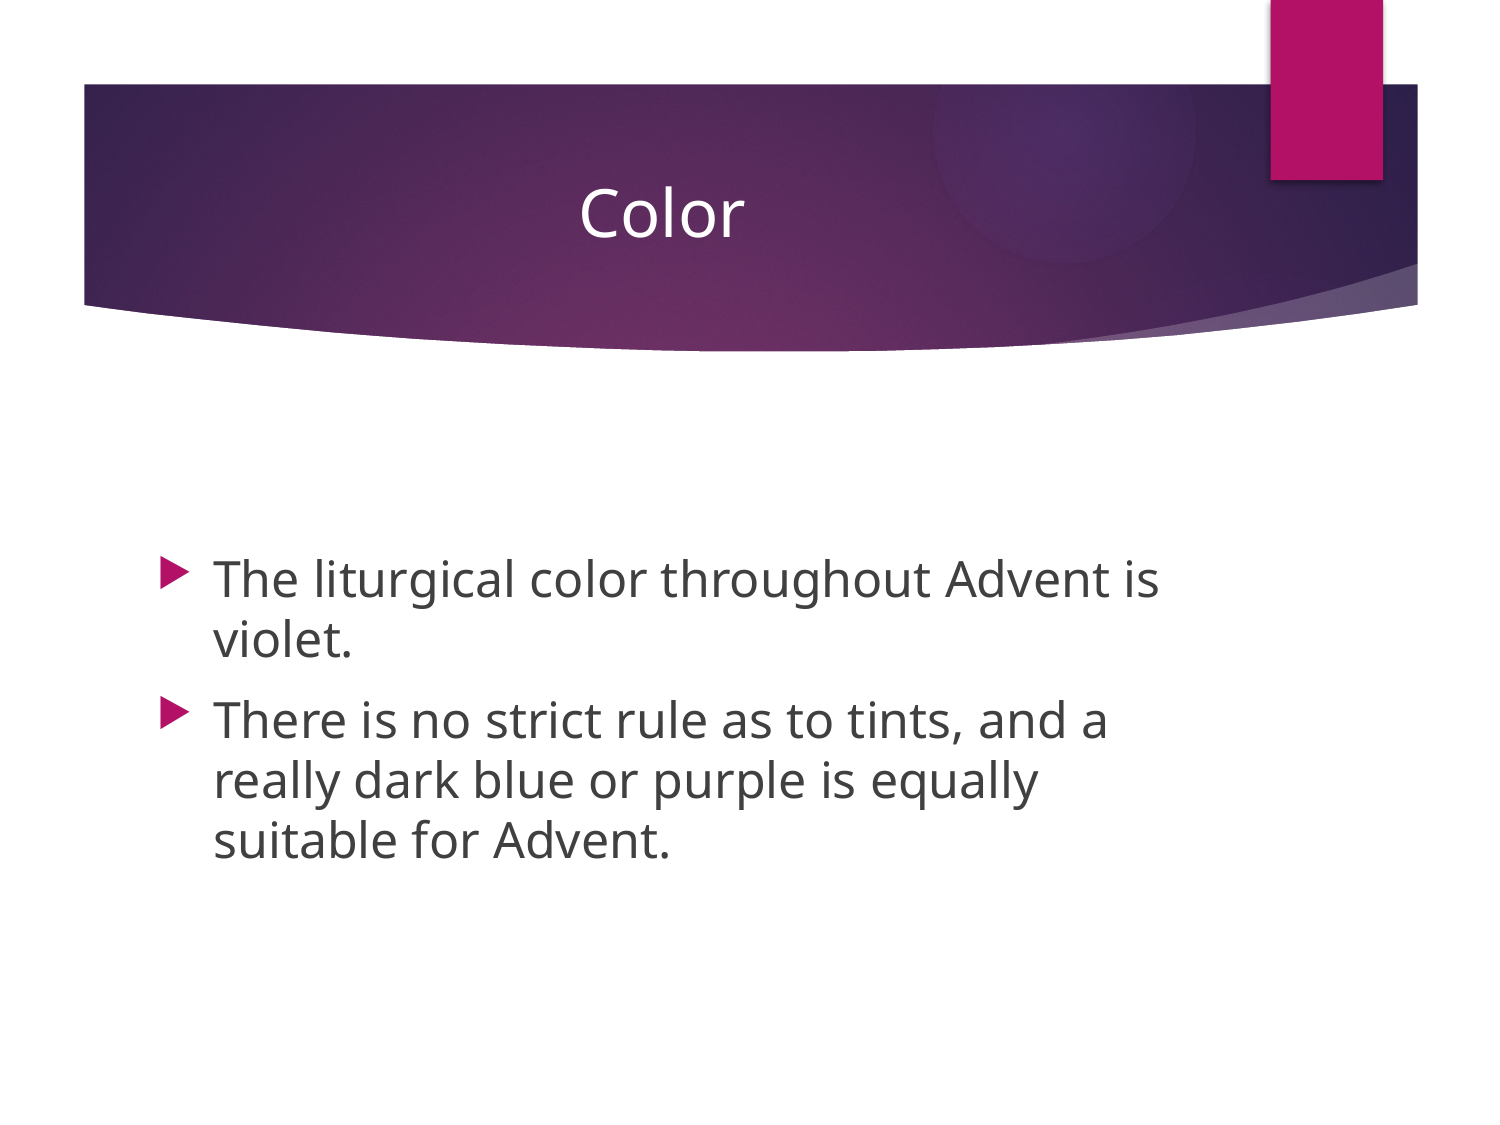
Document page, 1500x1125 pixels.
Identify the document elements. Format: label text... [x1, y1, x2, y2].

title Color [142, 152, 1183, 269]
list The liturgical color throughout Advent is violet. There is no strict rule as to tints, and a really dark blue or purple is equally suitable for Advent. [141, 408, 1183, 988]
